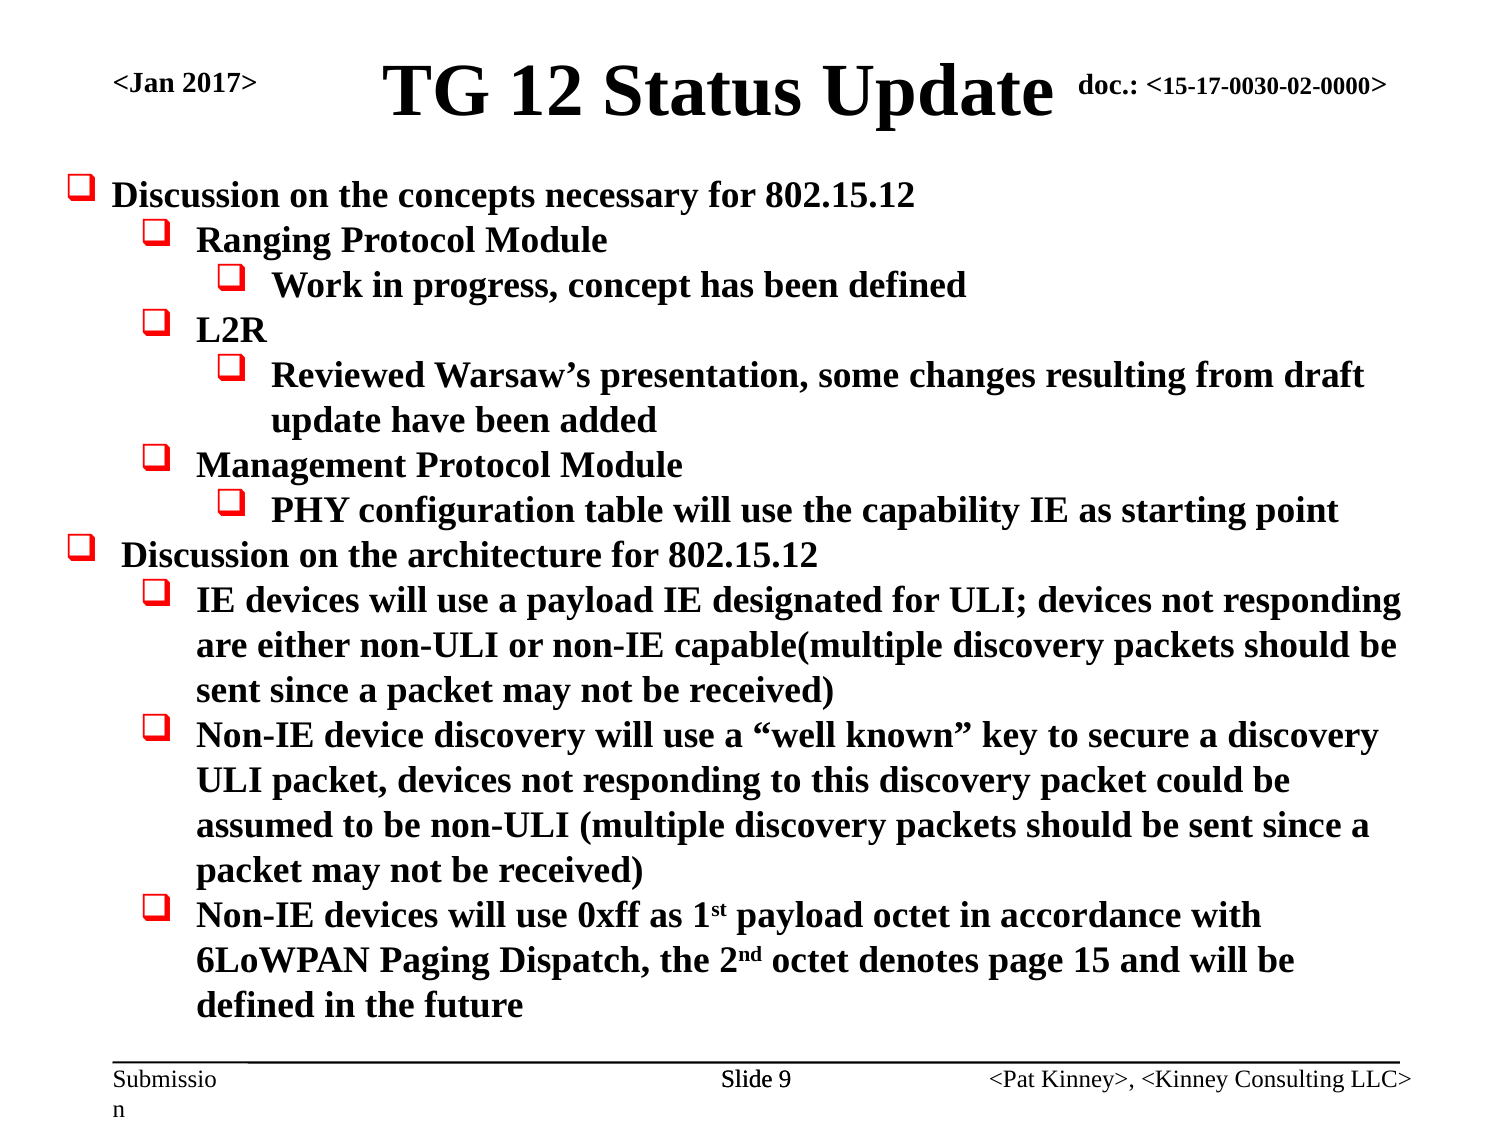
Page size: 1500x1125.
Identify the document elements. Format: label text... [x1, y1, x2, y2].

text_box Discussion on the concepts necessary for 802.15.12 Ranging Protocol Module Work in progress, concept has been defined L2R Reviewed Warsaw’s presentation, some changes resulting from draft update have been added Management Protocol Module PHY configuration table will use the capability IE as starting point Discussion on the architecture for 802.15.12 IE devices will use a payload IE designated for ULI; devices not responding are either non-ULI or non-IE capable(multiple discovery packets should be sent since a packet may not be received) Non-IE device discovery will use a “well known” key to secure a discovery ULI packet, devices not responding to this discovery packet could be assumed to be non-ULI (multiple discovery packets should be sent since a packet may not be received) Non-IE devices will use 0xff as 1st payload octet in accordance with 6LoWPAN Paging Dispatch, the 2nd octet denotes page 15 and will be defined in the future [50, 162, 1425, 1033]
title TG 12 Status Update [62, 4, 1375, 162]
text_box Slide 9 [675, 1062, 838, 1093]
text_box [24, 275, 1475, 1050]
footer <Pat Kinney>, <Kinney Consulting LLC> [899, 1061, 1413, 1093]
